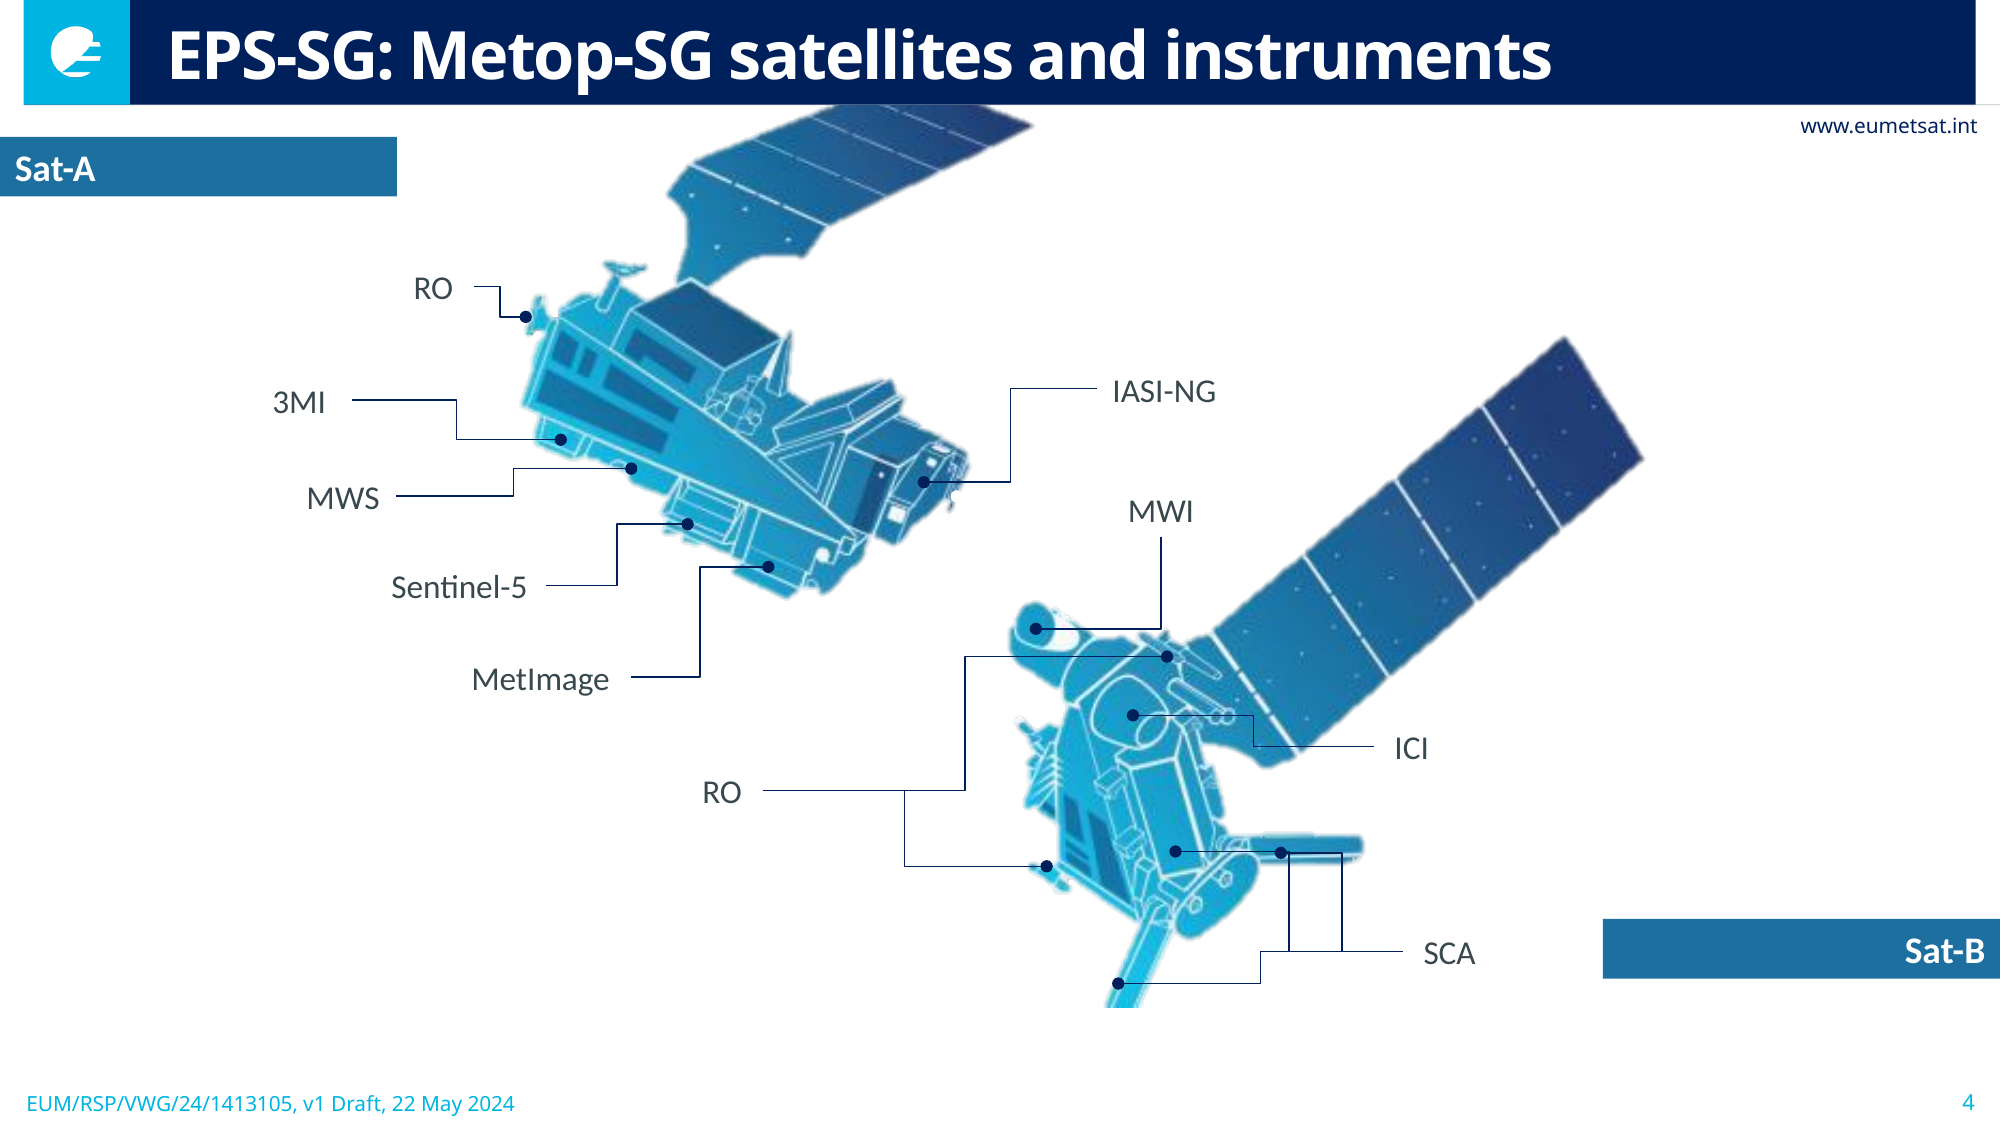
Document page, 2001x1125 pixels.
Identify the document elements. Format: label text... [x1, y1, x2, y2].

picture [51, 27, 100, 72]
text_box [246, 104, 1661, 1008]
text_box Sat-A [0, 136, 240, 197]
title EPS-SG: Metop-SG satellites and instruments [129, 0, 2000, 106]
text_box Sat-B [1665, 918, 2000, 979]
picture [64, 73, 88, 77]
